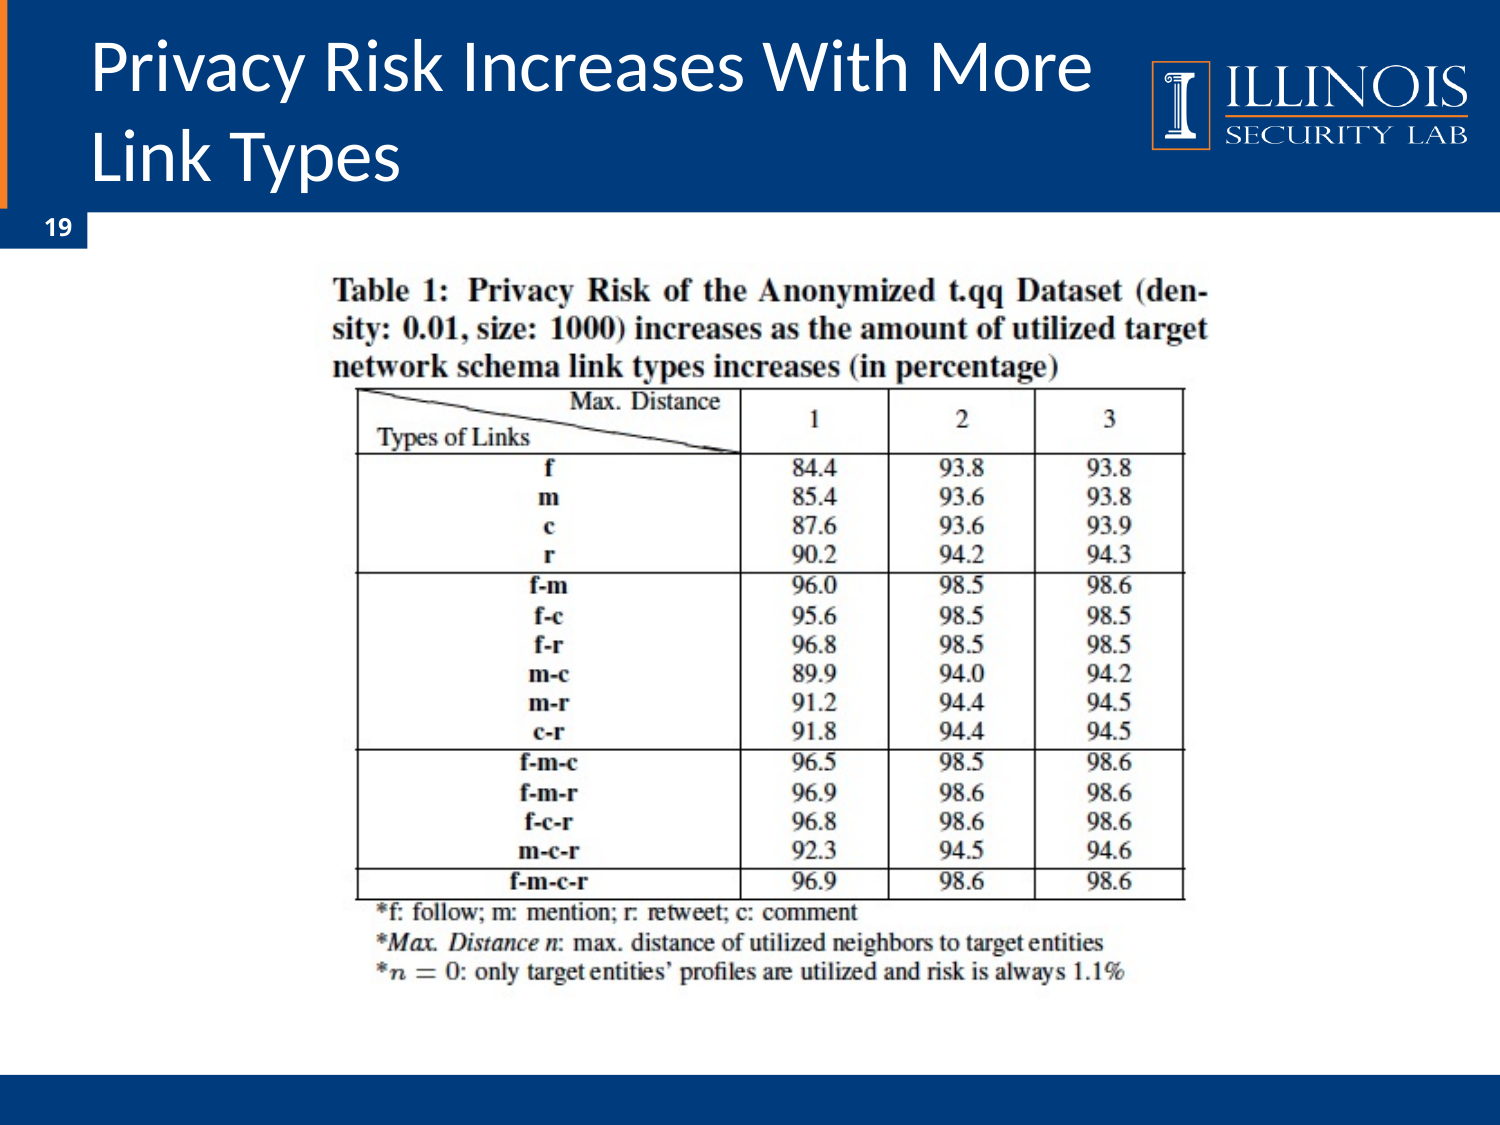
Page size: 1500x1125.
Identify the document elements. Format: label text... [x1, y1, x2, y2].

picture [1325, 53, 1475, 157]
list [100, 262, 1439, 1001]
slide_number 19 [0, 208, 88, 249]
title Privacy Risk Increases With More Link Types [75, 24, 1325, 188]
